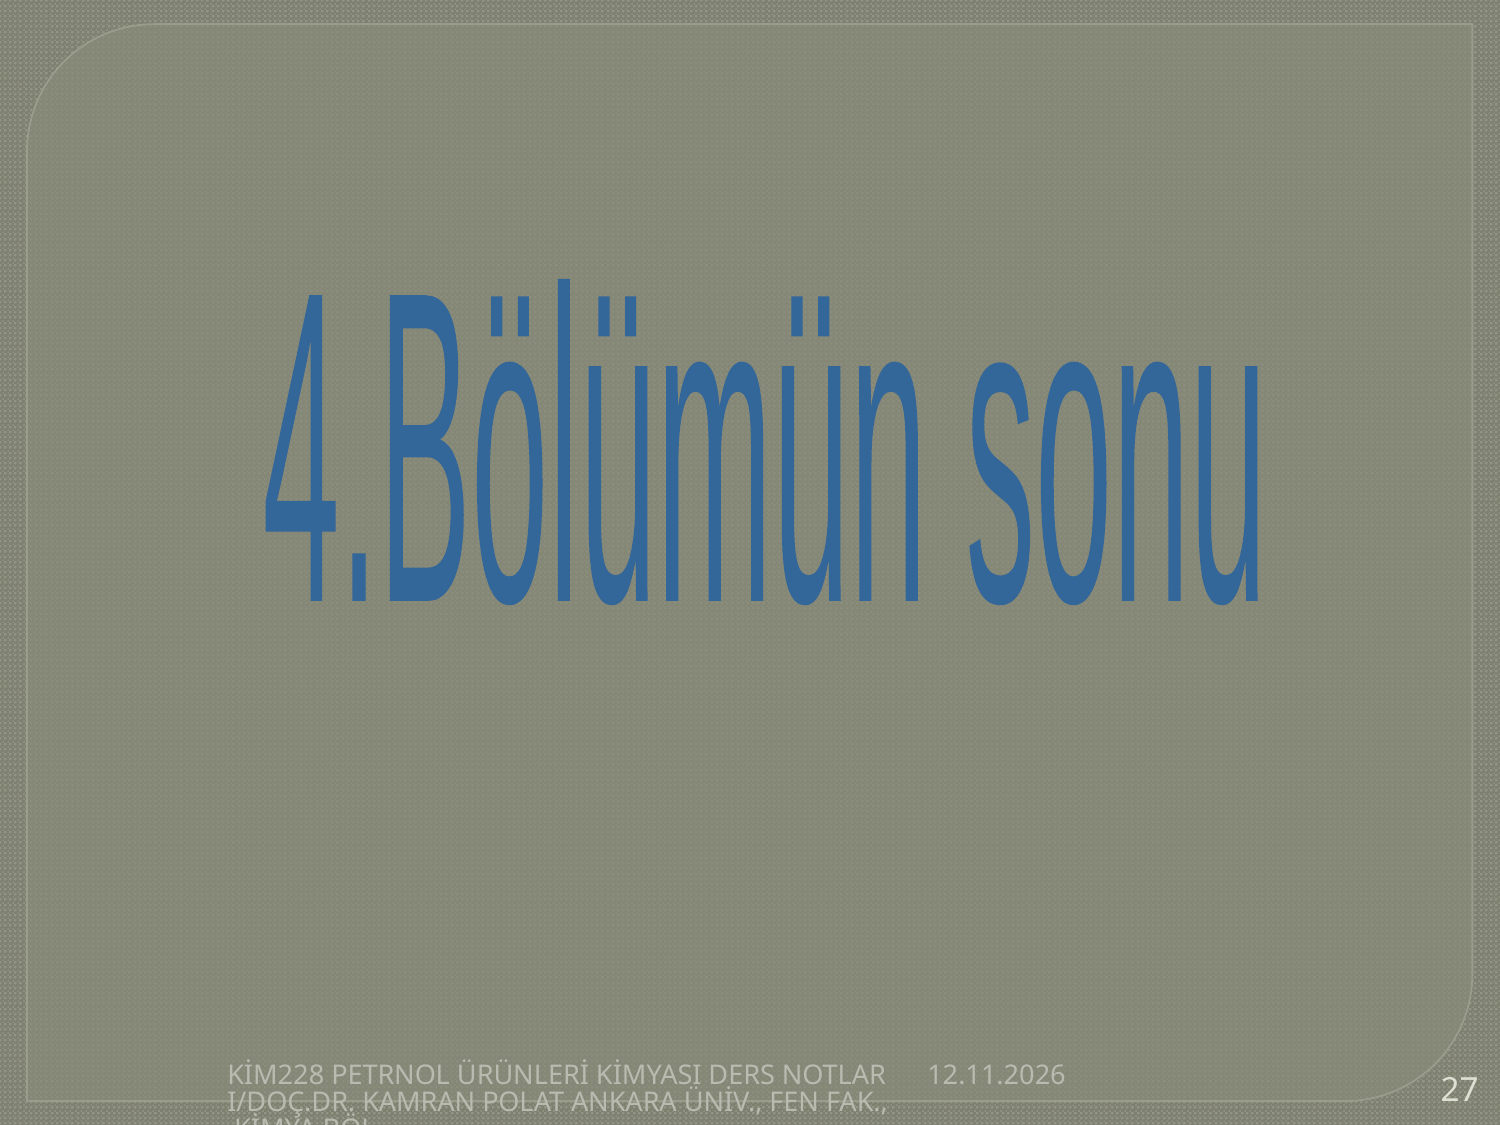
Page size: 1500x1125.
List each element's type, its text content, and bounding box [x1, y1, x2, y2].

footer KİM228 PETRNOL ÜRÜNLERİ KİMYASI DERS NOTLARI/DOÇ.DR. KAMRAN POLAT ANKARA ÜNİV., FEN FAK., KİMYA BÖL., [212, 1050, 904, 1095]
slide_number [912, 1050, 1405, 1095]
slide_number 27 [1417, 1068, 1494, 1114]
